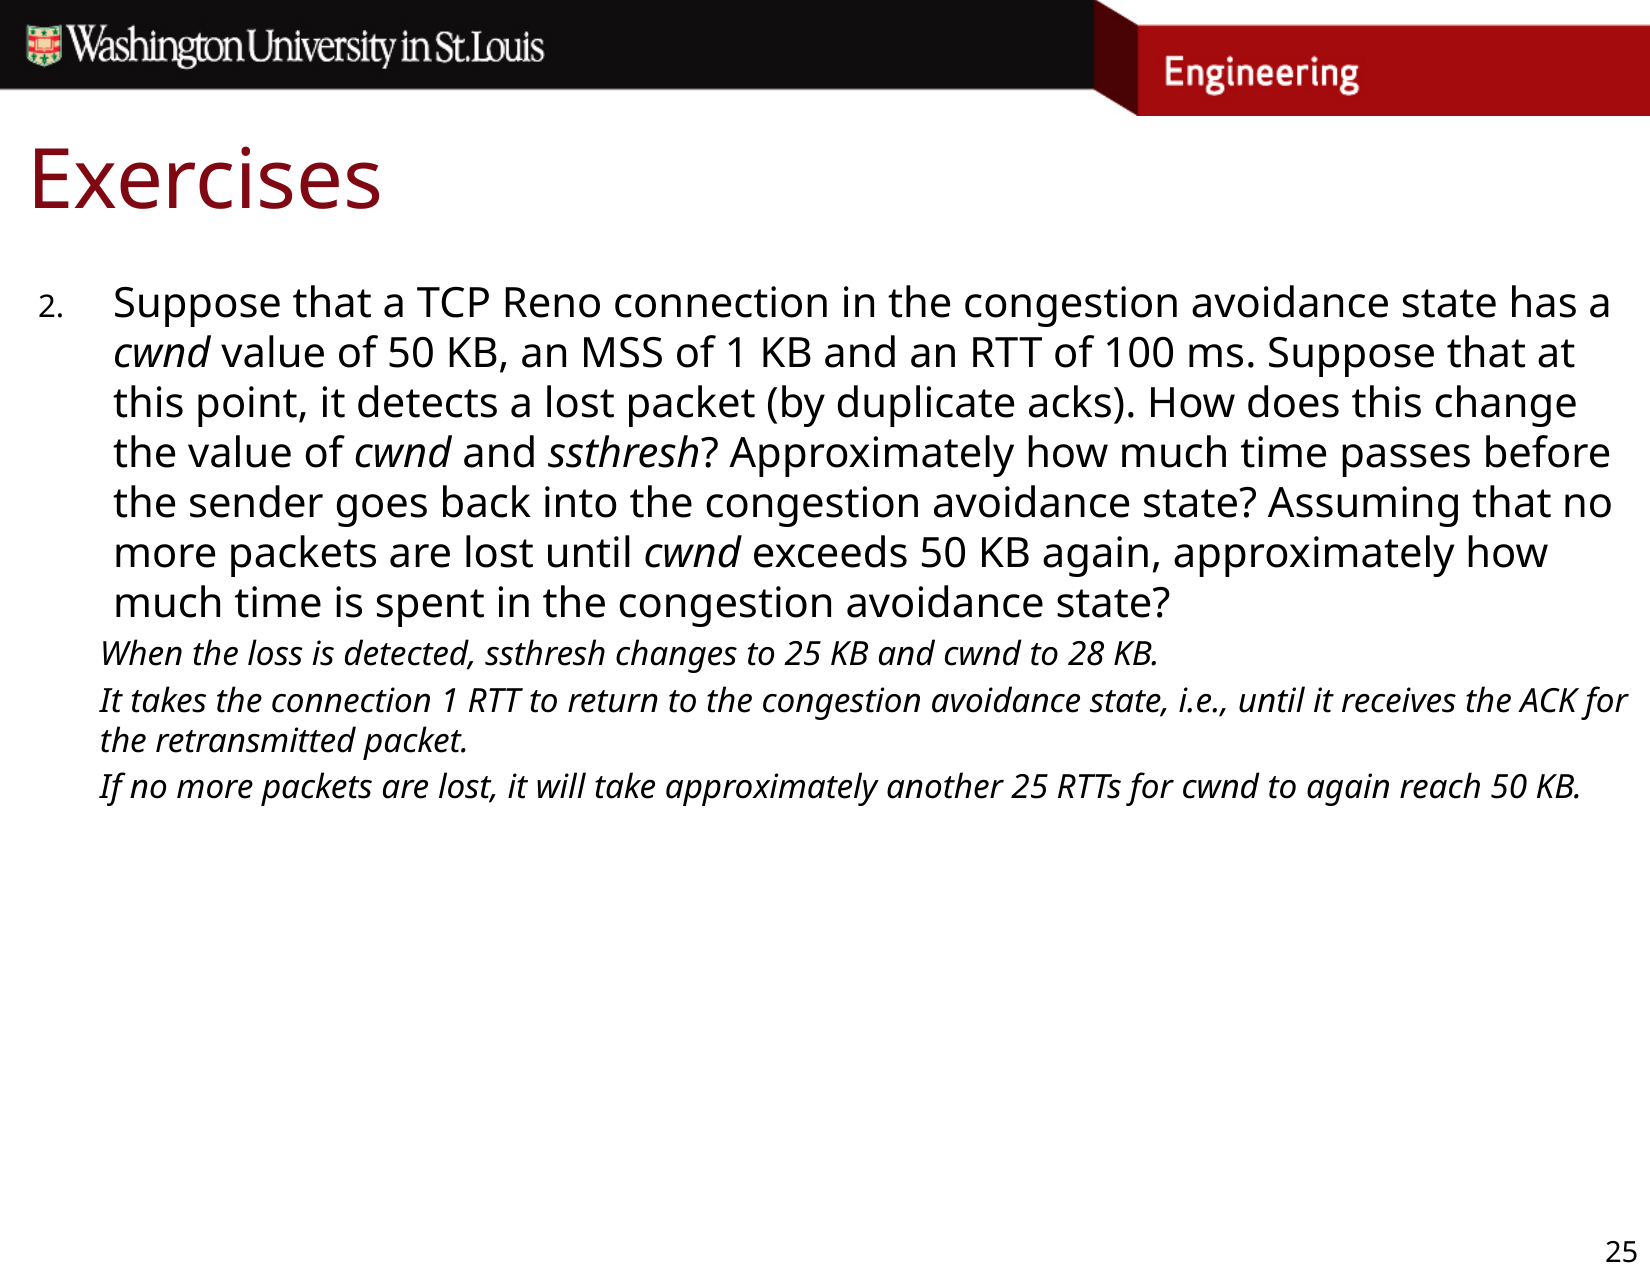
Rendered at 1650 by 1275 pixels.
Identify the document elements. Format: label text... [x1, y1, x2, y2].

slide_number 25 [1587, 1235, 1639, 1272]
title Exercises [10, 69, 1414, 266]
list Suppose that a TCP Reno connection in the congestion avoidance state has a cwnd value of 50 KB, an MSS of 1 KB and an RTT of 100 ms. Suppose that at this point, it detects a lost packet (by duplicate acks). How does this change the value of cwnd and ssthresh? Approximately how much time passes before the sender goes back into the congestion avoidance state? Assuming that no more packets are lost until cwnd exceeds 50 KB again, approximately how much time is spent in the congestion avoidance state? When the loss is detected, ssthresh changes to 25 KB and cwnd to 28 KB. It takes the connection 1 RTT to return to the congestion avoidance state, i.e., until it receives the ACK for the retransmitted packet. If no more packets are lost, it will take approximately another 25 RTTs for cwnd to again reach 50 KB. [0, 266, 1650, 1182]
picture [0, 0, 1650, 116]
